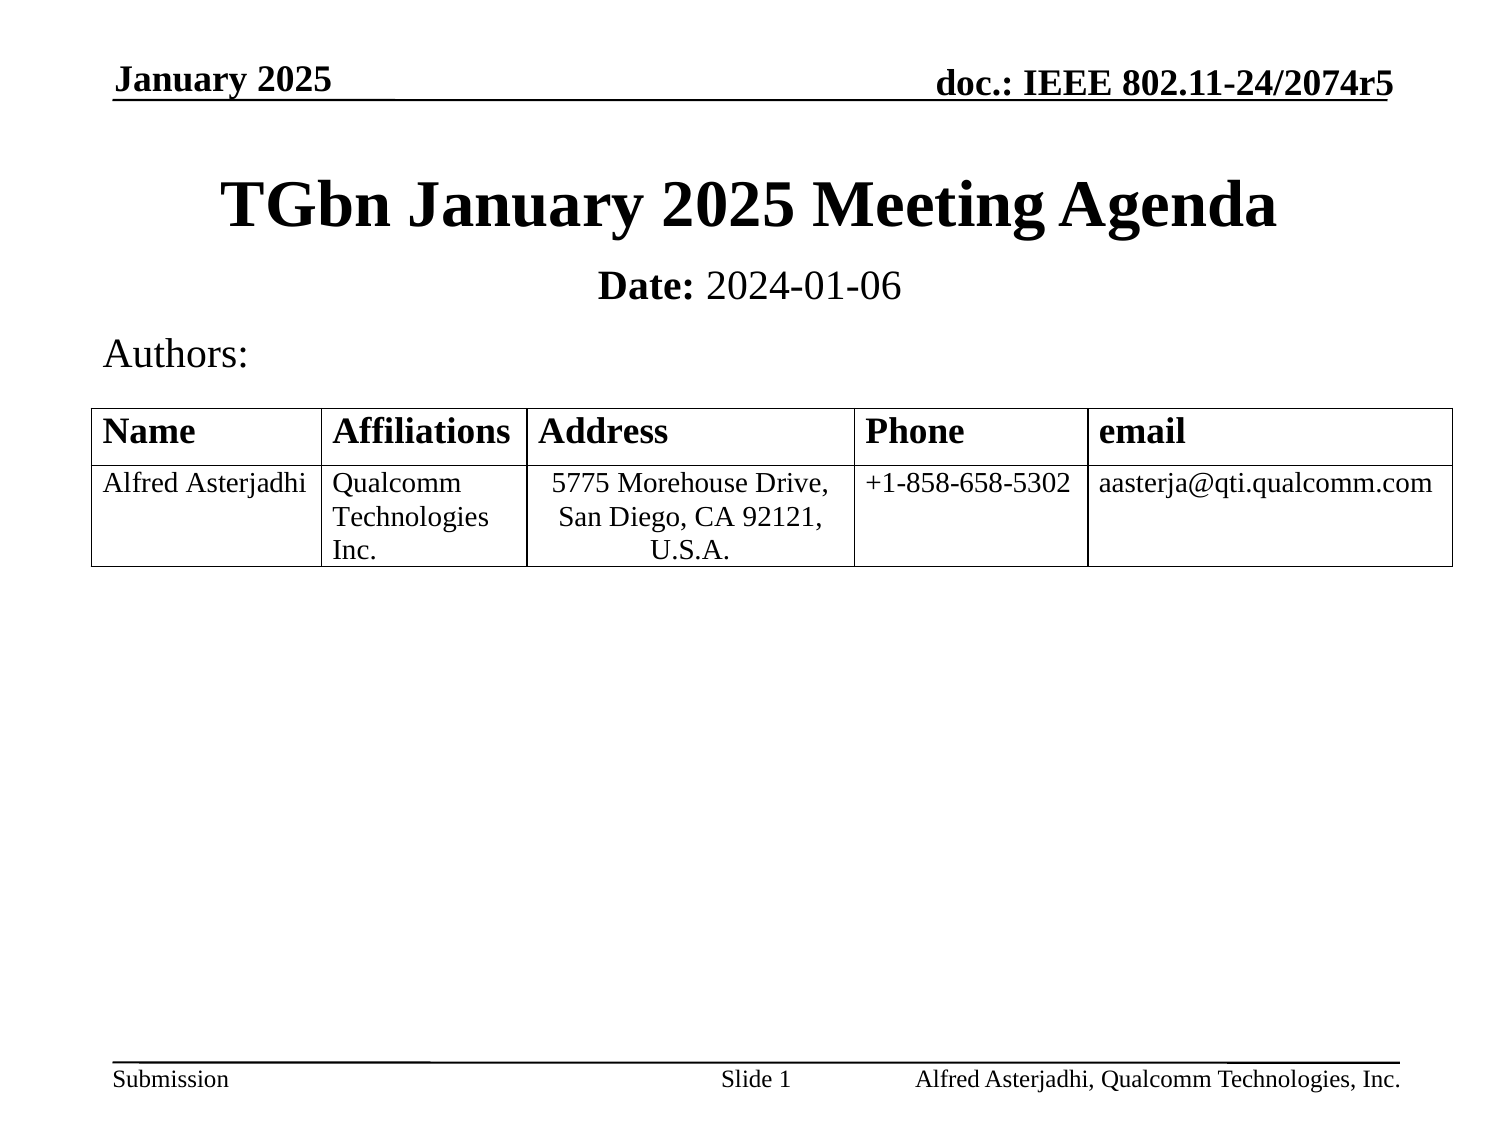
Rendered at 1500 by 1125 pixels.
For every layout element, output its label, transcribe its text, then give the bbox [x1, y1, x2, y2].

text_box Authors: [87, 318, 325, 381]
slide_number Slide 1 [712, 1061, 800, 1123]
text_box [75, 407, 1477, 819]
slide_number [114, 54, 493, 100]
footer Alfred Asterjadhi, Qualcomm Technologies, Inc. [902, 1061, 1402, 1093]
list Date: 2024-01-06 [112, 249, 1388, 316]
title TGbn January 2025 Meeting Agenda [112, 112, 1388, 249]
